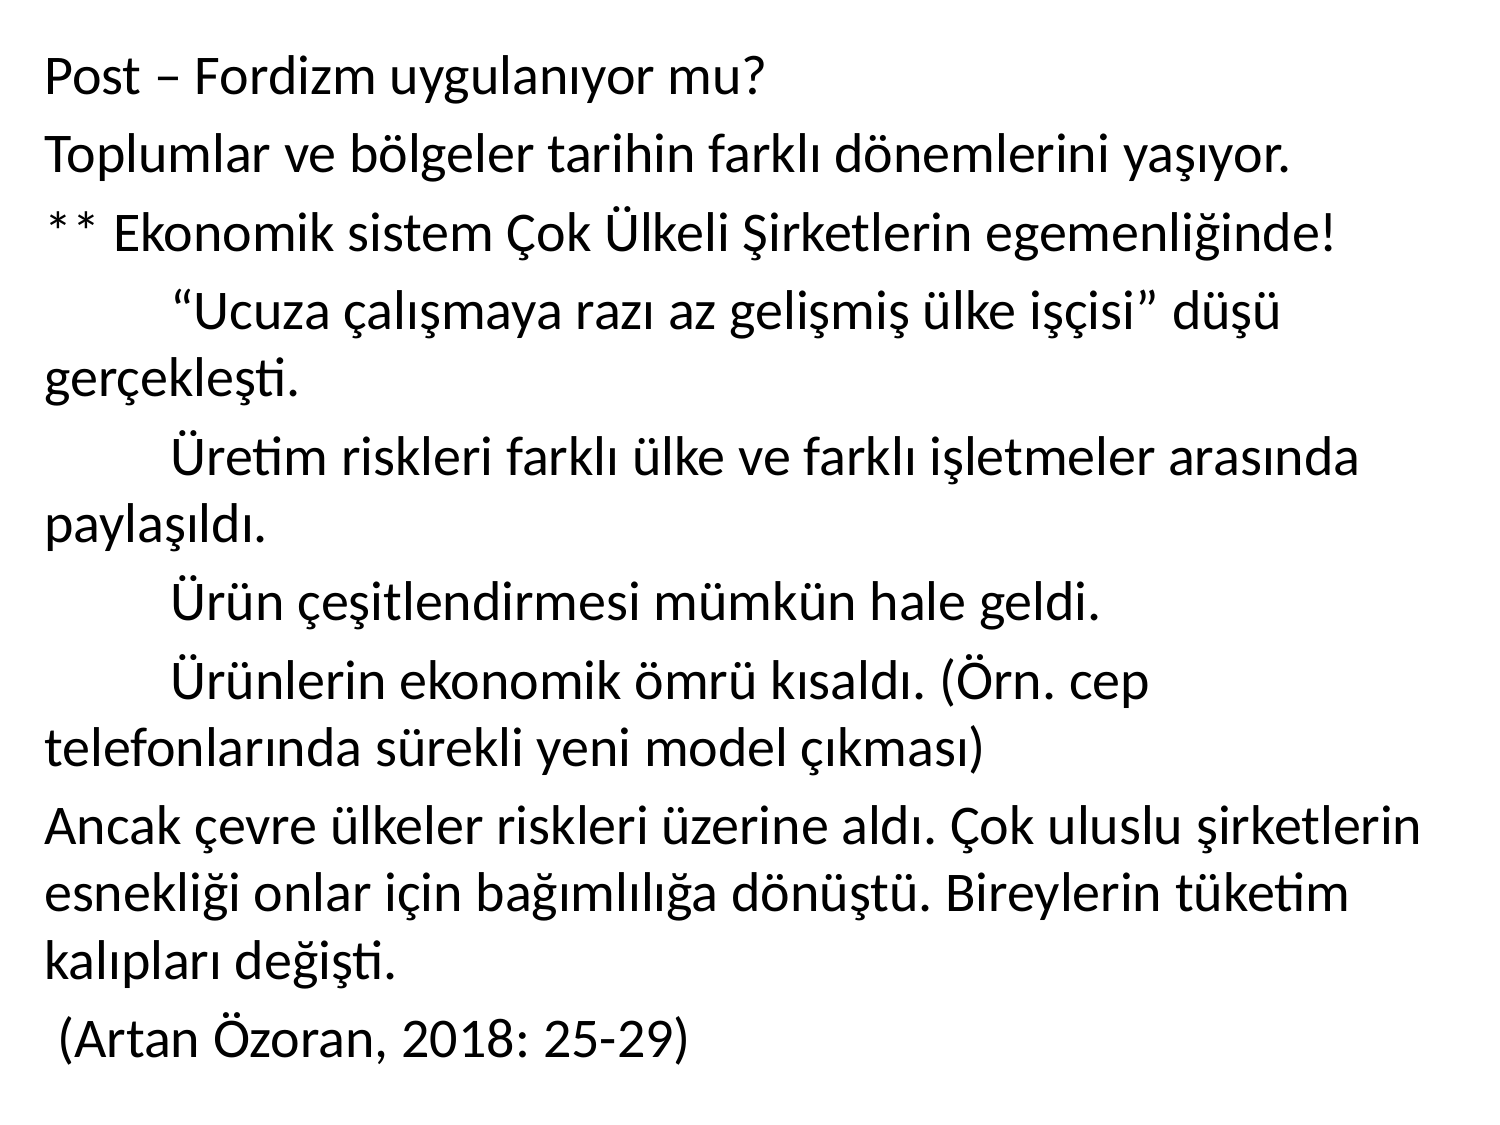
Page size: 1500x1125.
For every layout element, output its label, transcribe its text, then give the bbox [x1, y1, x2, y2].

list Post – Fordizm uygulanıyor mu? Toplumlar ve bölgeler tarihin farklı dönemlerini yaşıyor. ** Ekonomik sistem Çok Ülkeli Şirketlerin egemenliğinde! “Ucuza çalışmaya razı az gelişmiş ülke işçisi” düşü gerçekleşti. Üretim riskleri farklı ülke ve farklı işletmeler arasında paylaşıldı. Ürün çeşitlendirmesi mümkün hale geldi. Ürünlerin ekonomik ömrü kısaldı. (Örn. cep telefonlarında sürekli yeni model çıkması) Ancak çevre ülkeler riskleri üzerine aldı. Çok uluslu şirketlerin esnekliği onlar için bağımlılığa dönüştü. Bireylerin tüketim kalıpları değişti. (Artan Özoran, 2018: 25-29) [29, 30, 1471, 1083]
